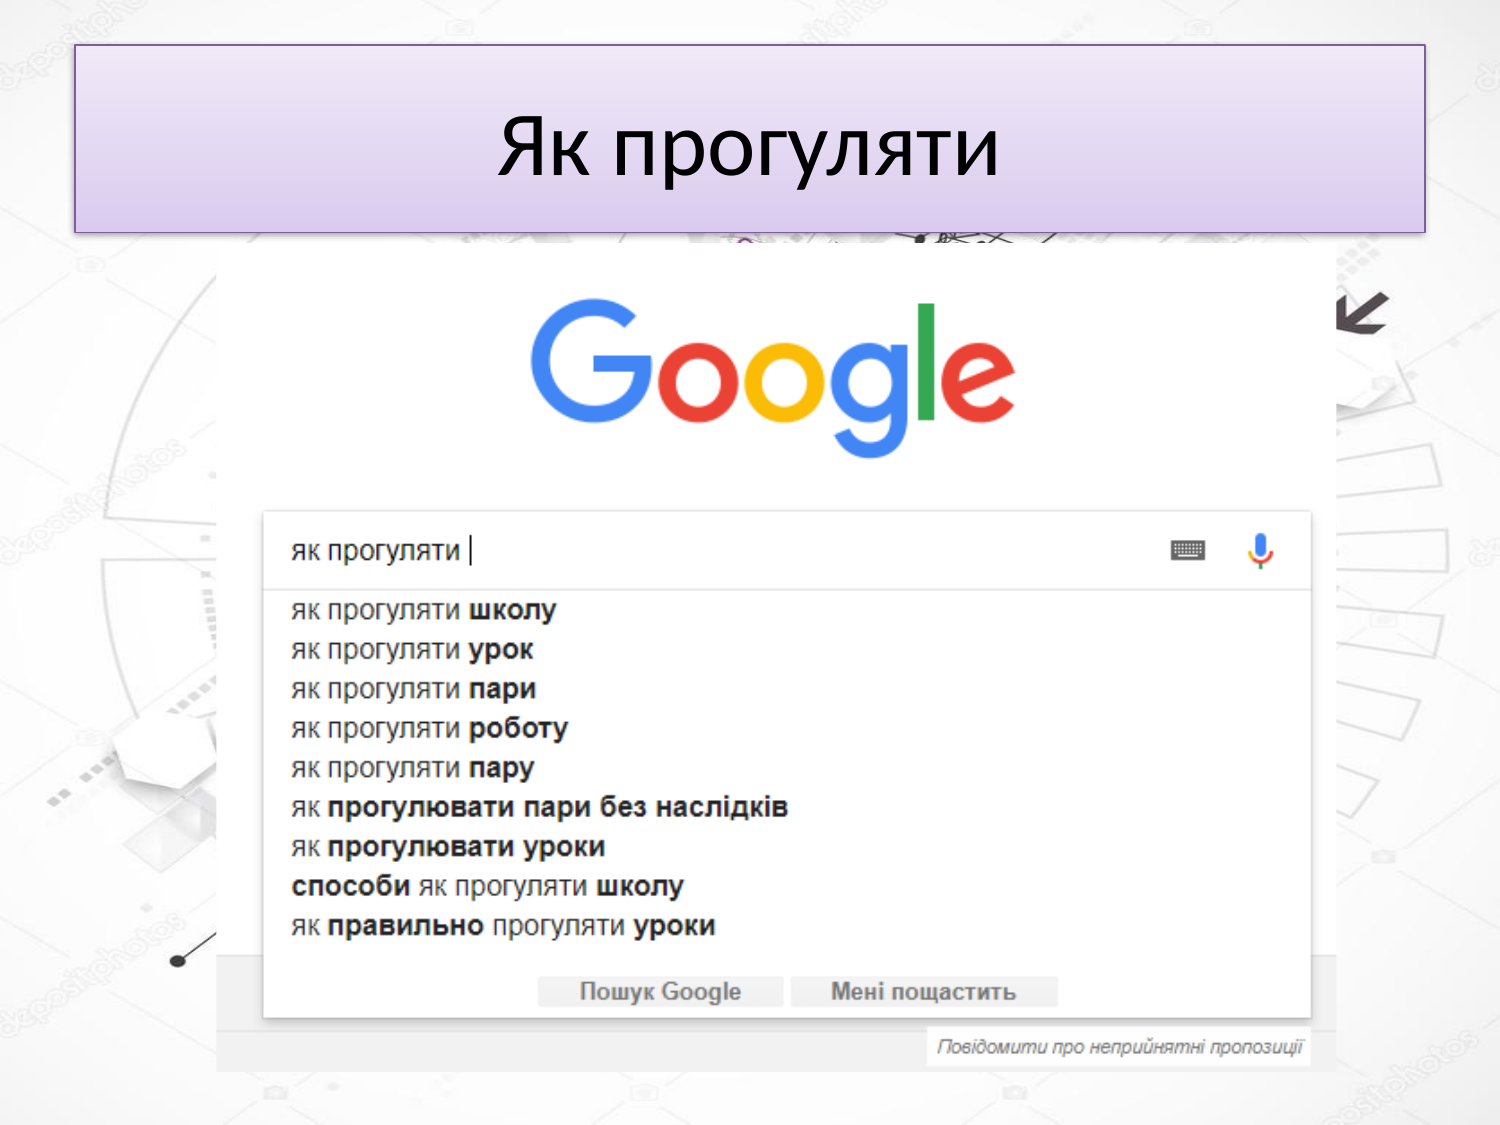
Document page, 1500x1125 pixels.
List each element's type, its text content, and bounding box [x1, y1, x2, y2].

title Як прогуляти [74, 44, 1426, 233]
picture [0, 0, 1500, 1125]
